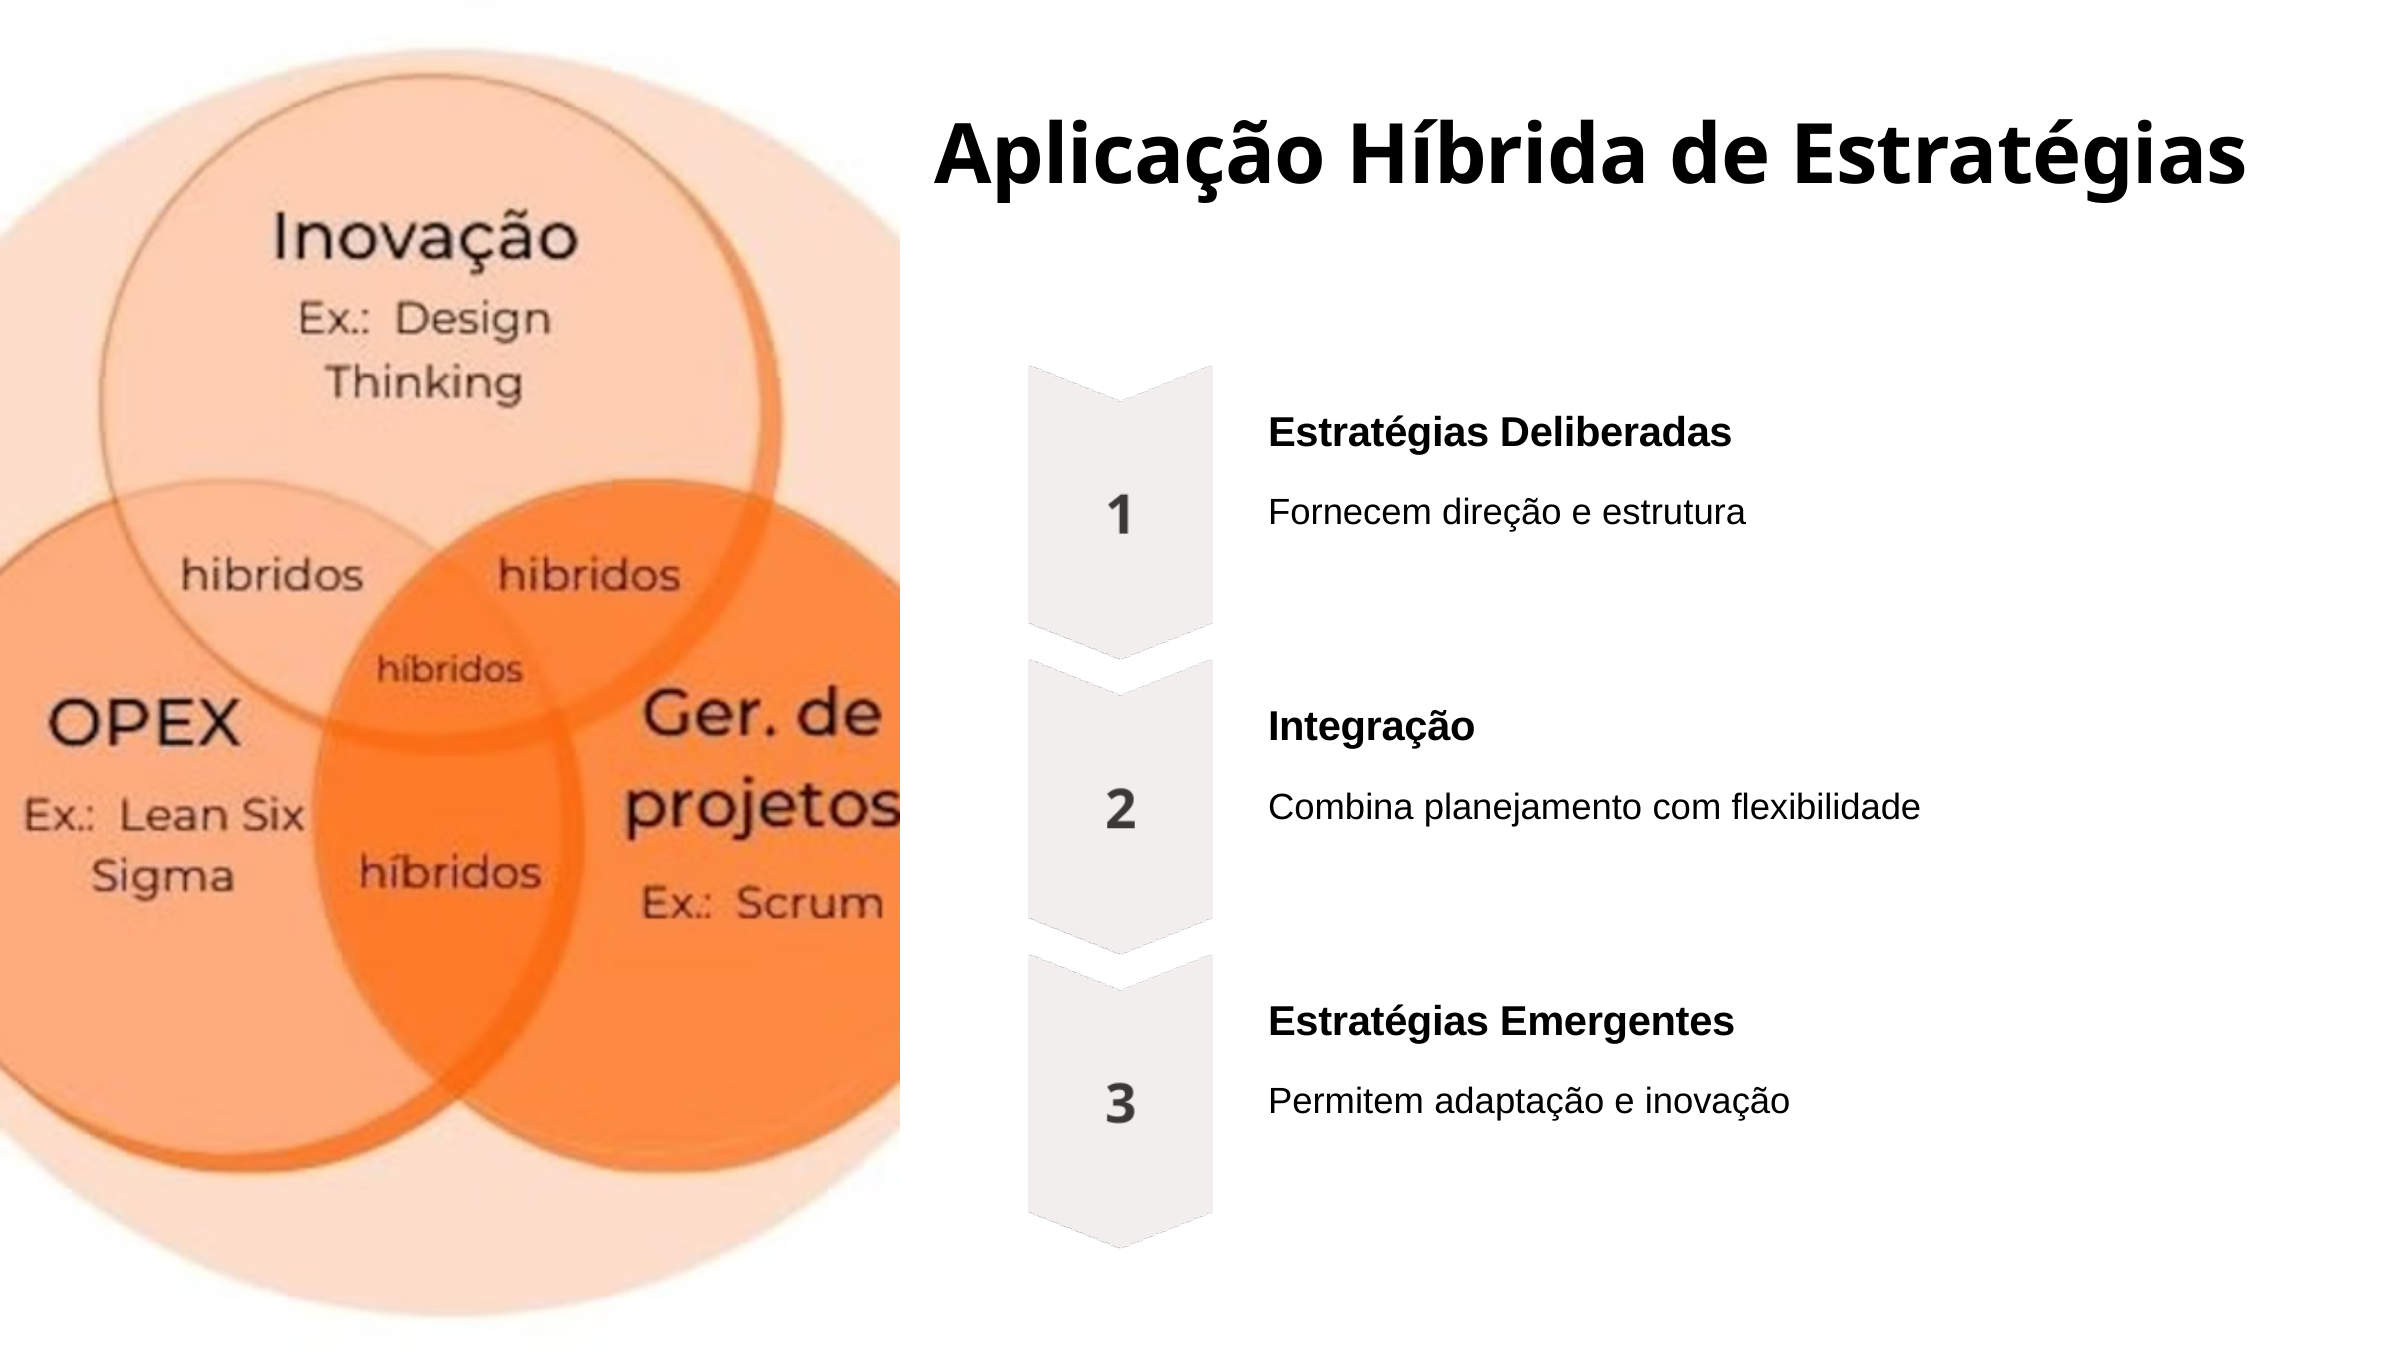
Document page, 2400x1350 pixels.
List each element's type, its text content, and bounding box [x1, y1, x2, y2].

text_box Permitem adaptação e inovação [1268, 1065, 2272, 1121]
picture [1028, 365, 1213, 1249]
text_box Estratégias Deliberadas [1268, 402, 1776, 455]
picture [0, 0, 900, 1350]
text_box Integração [1268, 696, 1687, 749]
text_box Estratégias Emergentes [1268, 991, 1782, 1044]
text_box Aplicação Híbrida de Estratégias [934, 96, 2383, 306]
text_box Fornecem direção e estrutura [1268, 476, 2272, 532]
text_box Combina planejamento com flexibilidade [1268, 771, 2272, 827]
